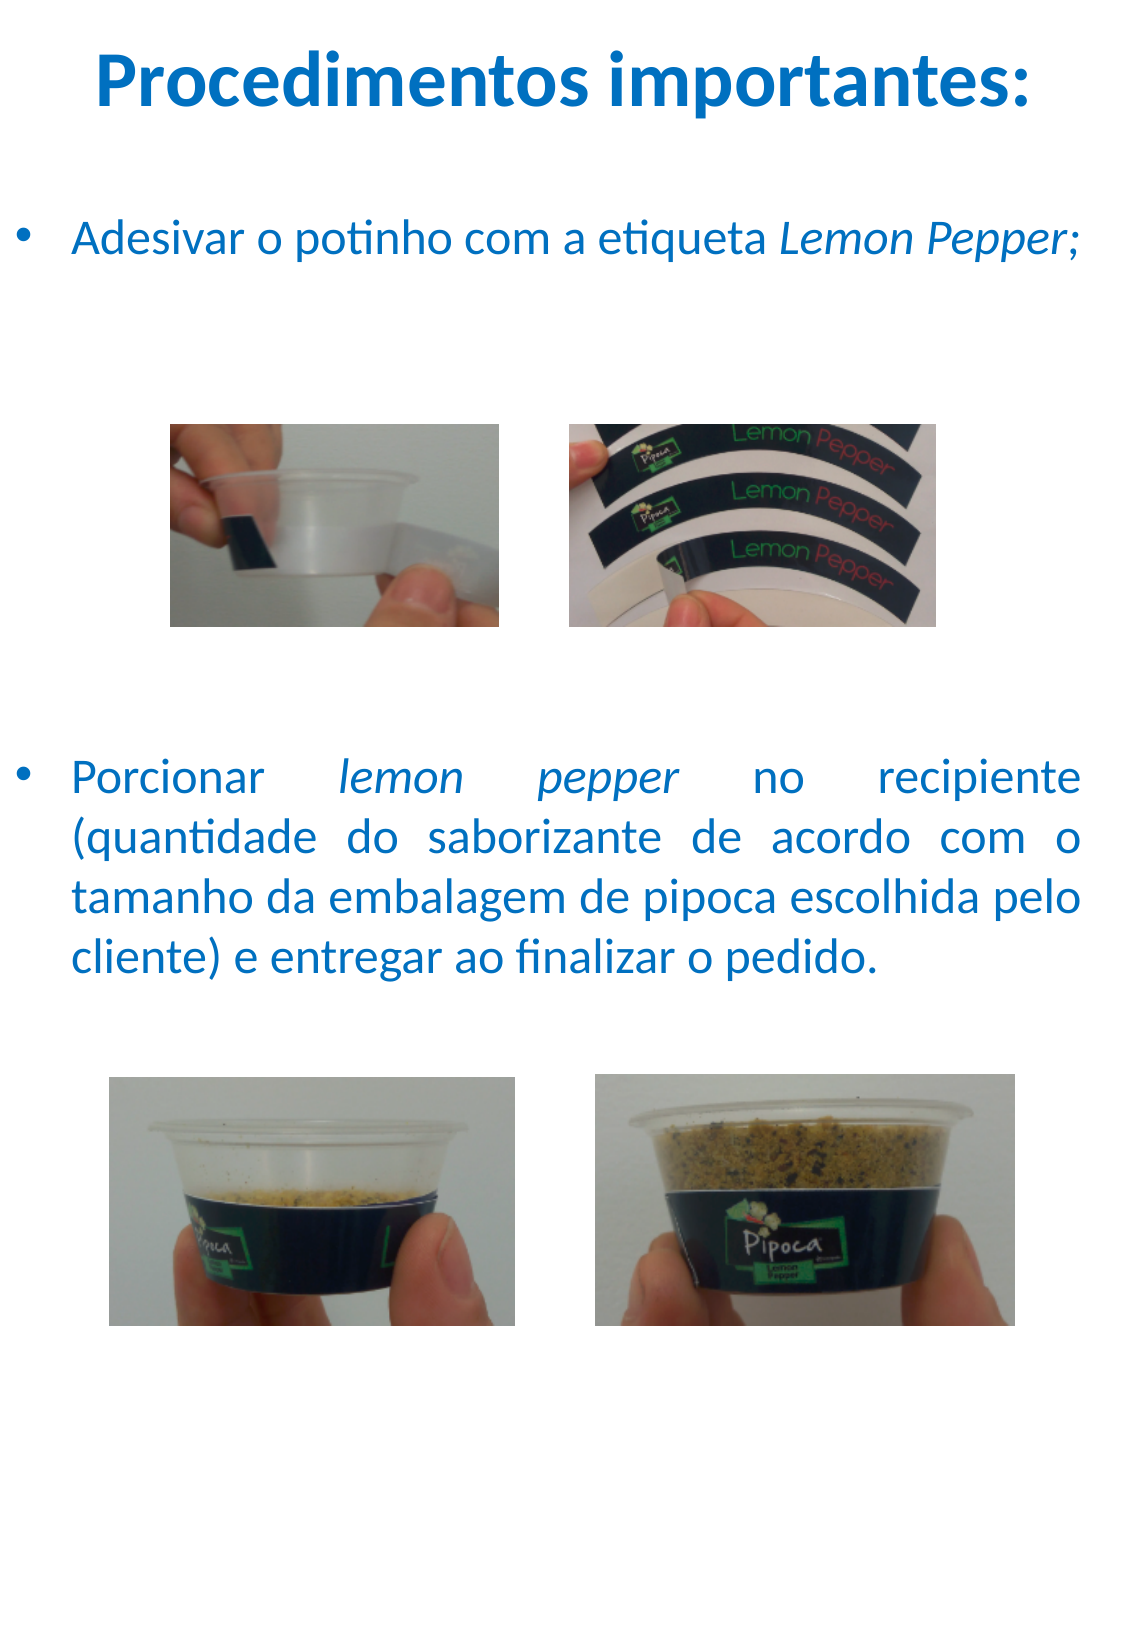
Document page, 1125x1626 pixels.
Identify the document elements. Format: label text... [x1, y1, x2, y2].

picture [109, 1077, 515, 1326]
picture [595, 1074, 1015, 1326]
text_box Adesivar o potinho com a etiqueta Lemon Pepper; [0, 197, 1097, 272]
picture [569, 424, 936, 627]
text_box Procedimentos importantes: [0, 20, 1125, 130]
text_box Porcionar lemon pepper no recipiente (quantidade do saborizante de acordo com o tamanho da embalagem de pipoca escolhida pelo cliente) e entregar ao finalizar o pedido. [0, 736, 1097, 992]
picture [169, 424, 499, 627]
